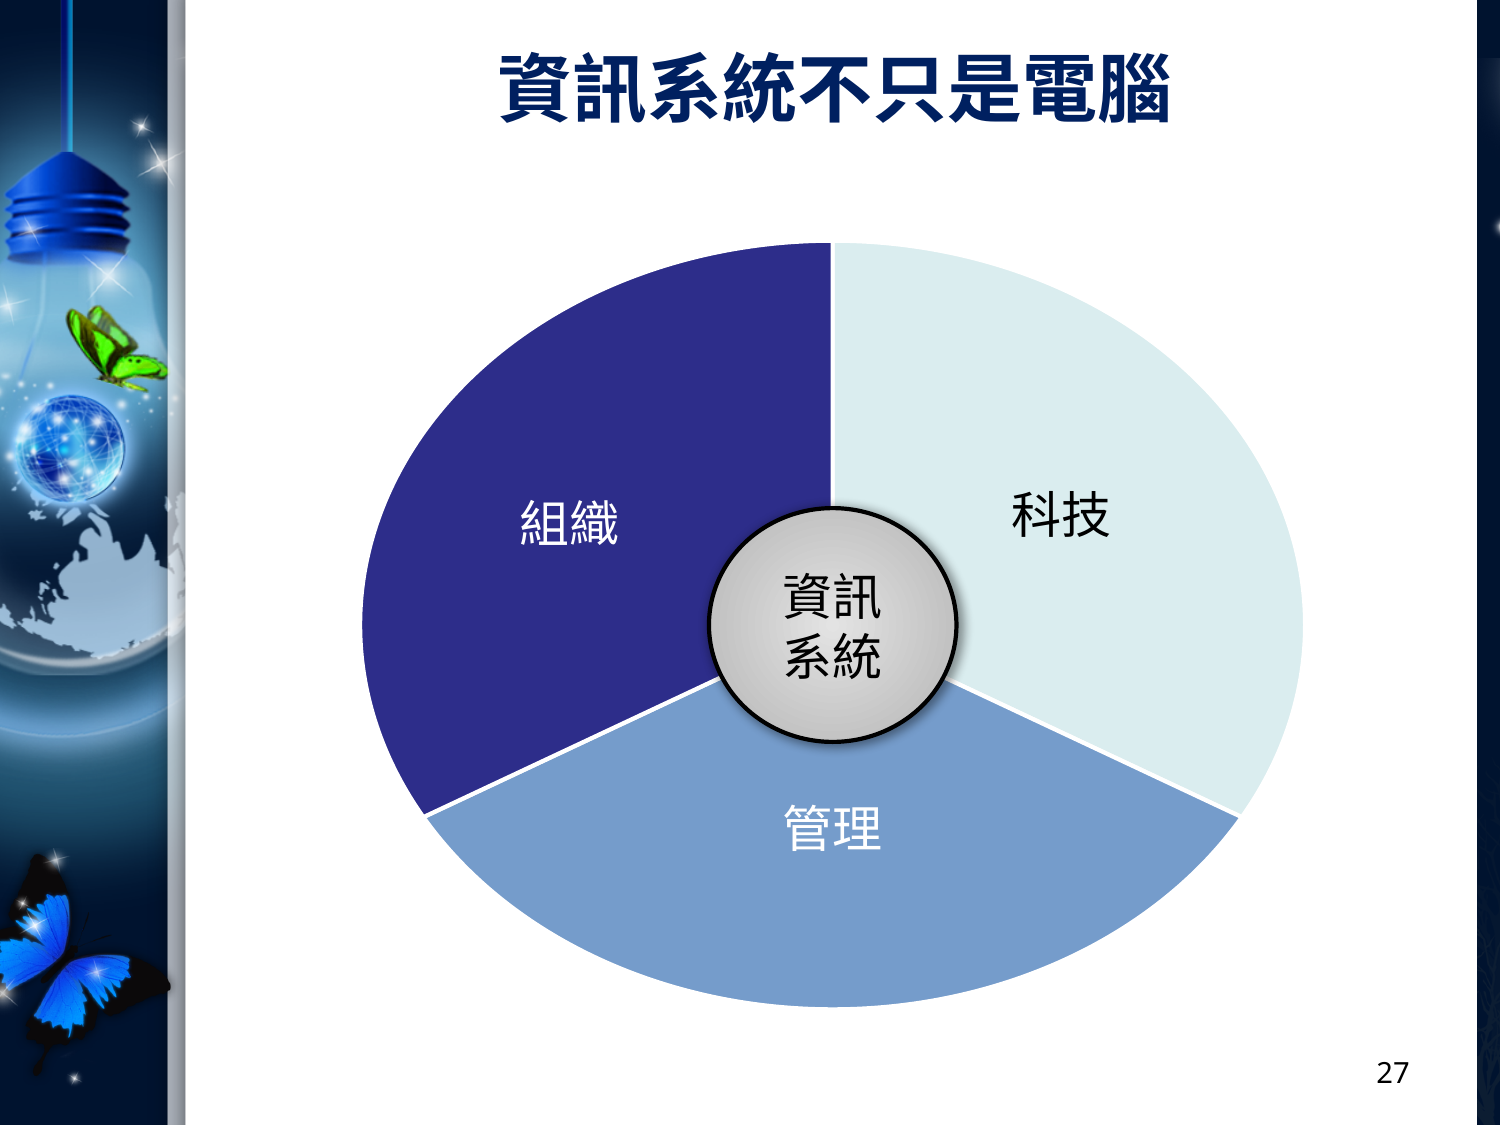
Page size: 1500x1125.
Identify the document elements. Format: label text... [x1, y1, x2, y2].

title 資訊系統不只是電腦 [211, 9, 1459, 164]
slide_number 27 [1074, 1046, 1426, 1125]
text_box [359, 240, 1306, 1010]
picture [0, 0, 1500, 1125]
